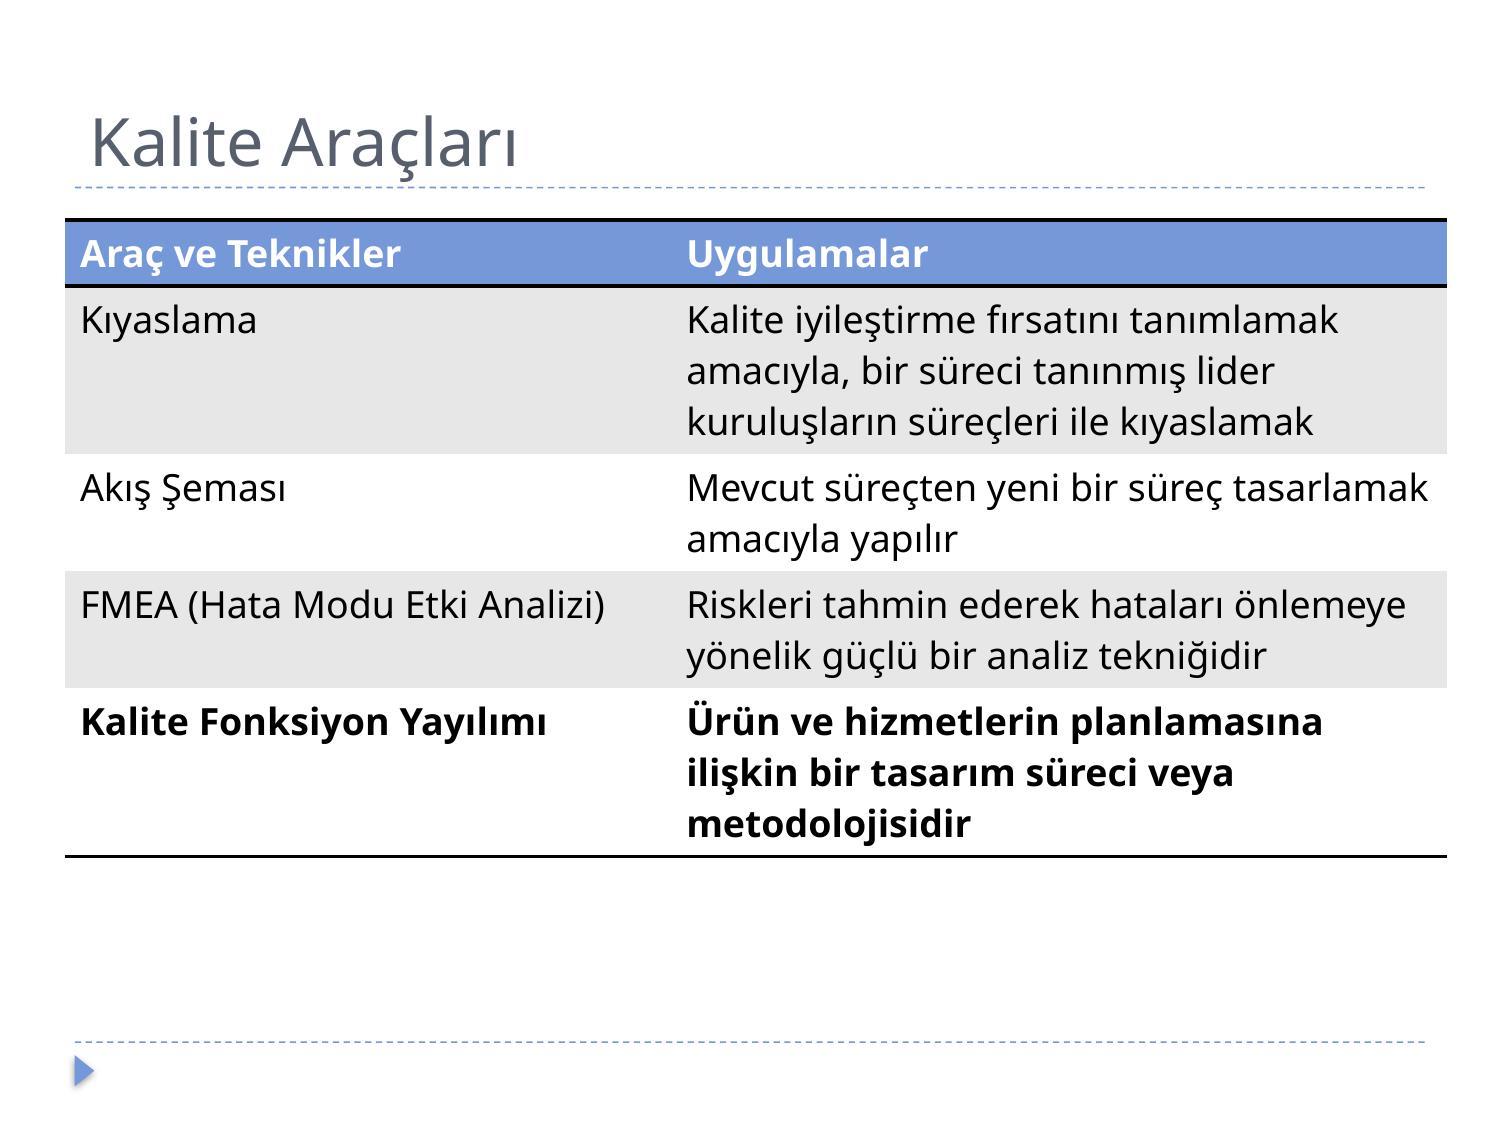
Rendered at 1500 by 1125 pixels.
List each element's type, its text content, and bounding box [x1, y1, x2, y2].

table_cell Kalite Fonksiyon Yayılımı [65, 688, 671, 855]
table_cell Mevcut süreçten yeni bir süreç tasarlamak amacıyla yapılır [671, 454, 1447, 571]
title Kalite Araçları [75, 24, 1425, 188]
table_header Uygulamalar [671, 222, 1447, 284]
table_cell Ürün ve hizmetlerin planlamasına ilişkin bir tasarım süreci veya metodolojisidir [671, 688, 1447, 855]
table_cell Riskleri tahmin ederek hataları önlemeye yönelik güçlü bir analiz tekniğidir [671, 571, 1447, 688]
table_cell Kıyaslama [65, 288, 671, 454]
table_cell Kalite iyileştirme fırsatını tanımlamak amacıyla, bir süreci tanınmış lider kuruluşların süreçleri ile kıyaslamak [671, 288, 1447, 454]
table_header Araç ve Teknikler [65, 222, 671, 284]
table_cell FMEA (Hata Modu Etki Analizi) [65, 571, 671, 688]
table_cell Akış Şeması [65, 454, 671, 571]
